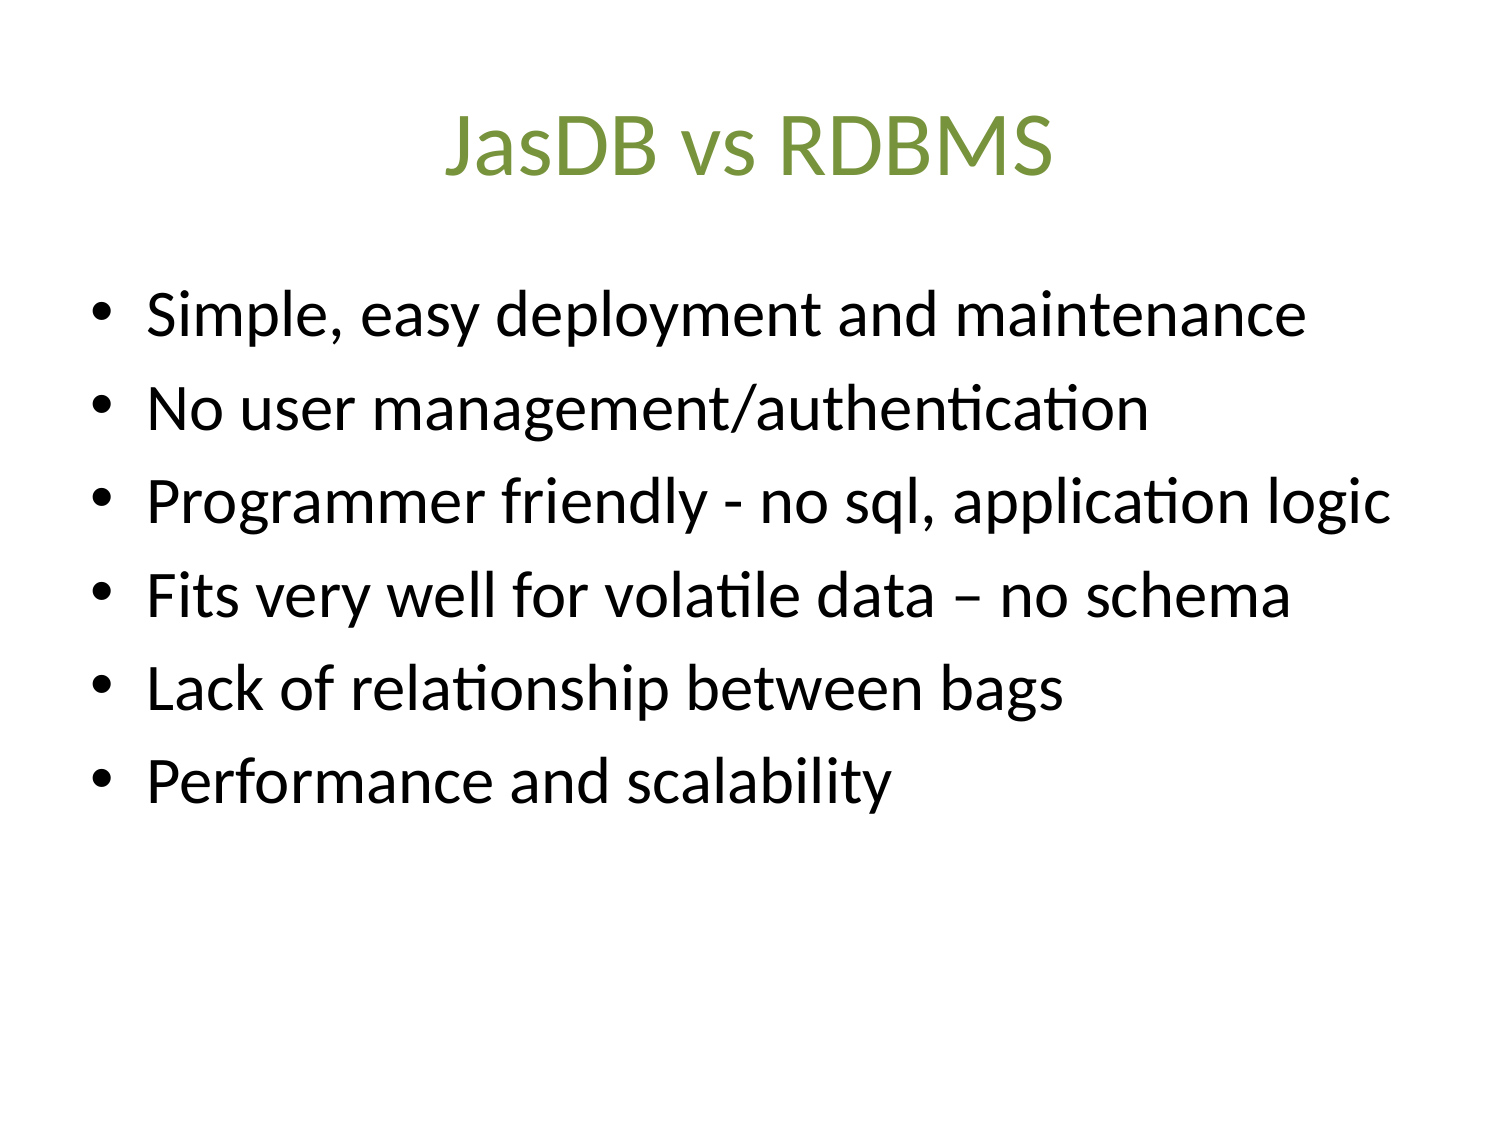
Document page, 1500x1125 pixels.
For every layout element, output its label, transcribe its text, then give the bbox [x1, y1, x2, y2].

title JasDB vs RDBMS [75, 45, 1425, 233]
list Simple, easy deployment and maintenance No user management/authentication Programmer friendly - no sql, application logic Fits very well for volatile data – no schema Lack of relationship between bags Performance and scalability [75, 262, 1425, 1005]
